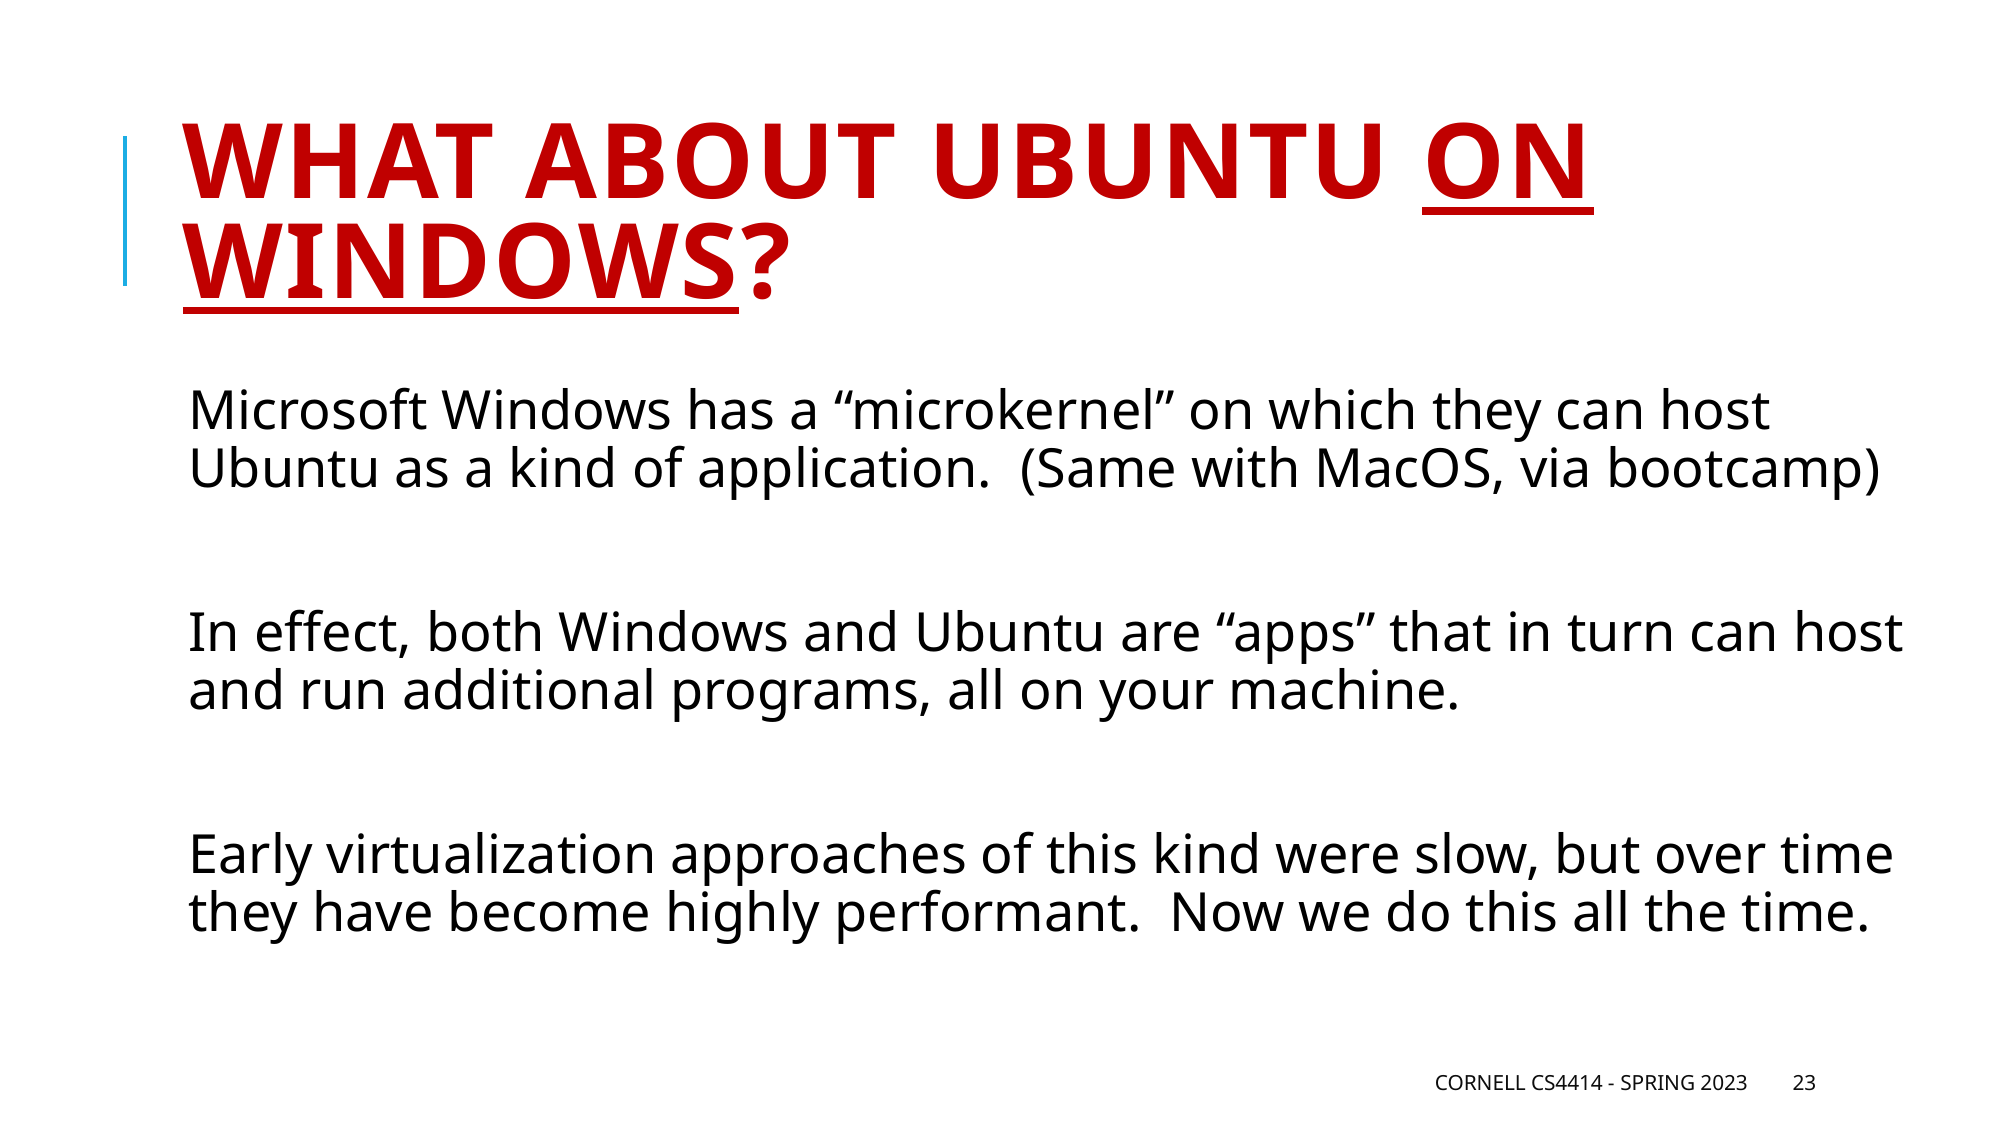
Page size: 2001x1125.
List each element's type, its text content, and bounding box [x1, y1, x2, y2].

slide_number 23 [1777, 1061, 1938, 1107]
footer Cornell CS4414 - Spring 2023 [794, 1061, 1763, 1107]
list Microsoft Windows has a “microkernel” on which they can host Ubuntu as a kind of application. (Same with MacOS, via bootcamp) In effect, both Windows and Ubuntu are “apps” that in turn can host and run additional programs, all on your machine. Early virtualization approaches of this kind were slow, but over time they have become highly performant. Now we do this all the time. [168, 375, 1914, 1035]
title What about Ubuntu on Windows? [168, 96, 1914, 342]
